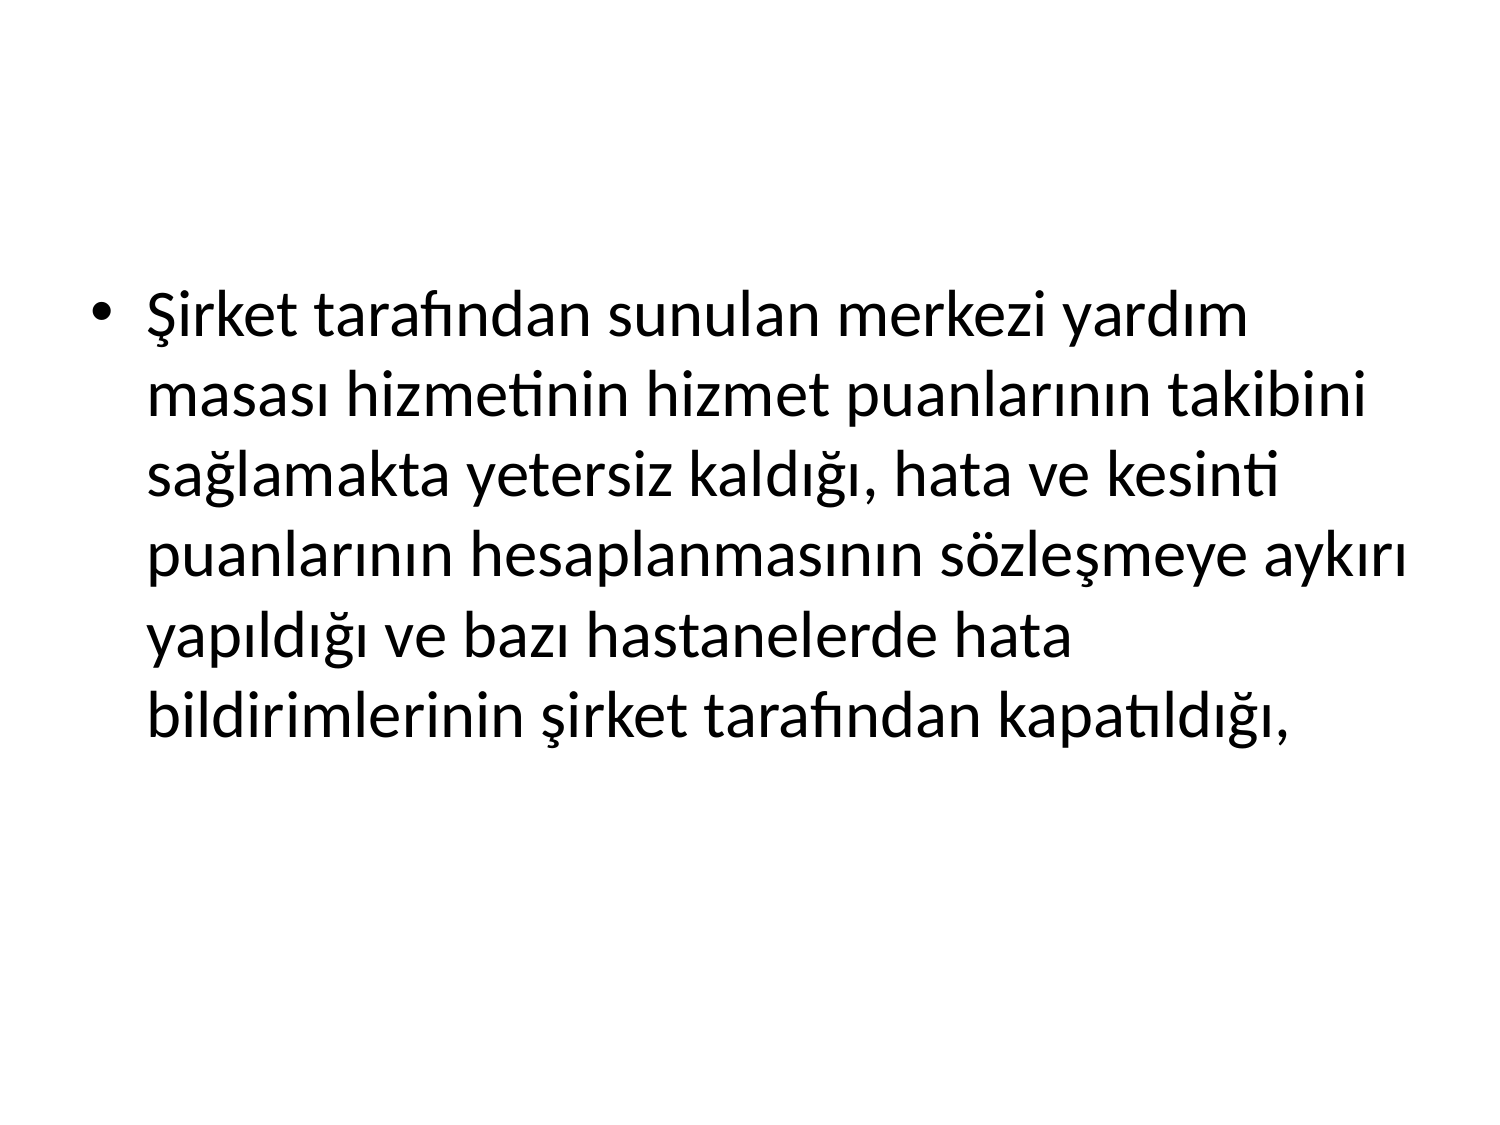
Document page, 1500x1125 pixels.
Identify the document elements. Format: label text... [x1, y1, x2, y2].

list Şirket tarafından sunulan merkezi yardım masası hizmetinin hizmet puanlarının takibini sağlamakta yetersiz kaldığı, hata ve kesinti puanlarının hesaplanmasının sözleşmeye aykırı yapıldığı ve bazı hastanelerde hata bildirimlerinin şirket tarafından kapatıldığı, [75, 262, 1425, 1005]
